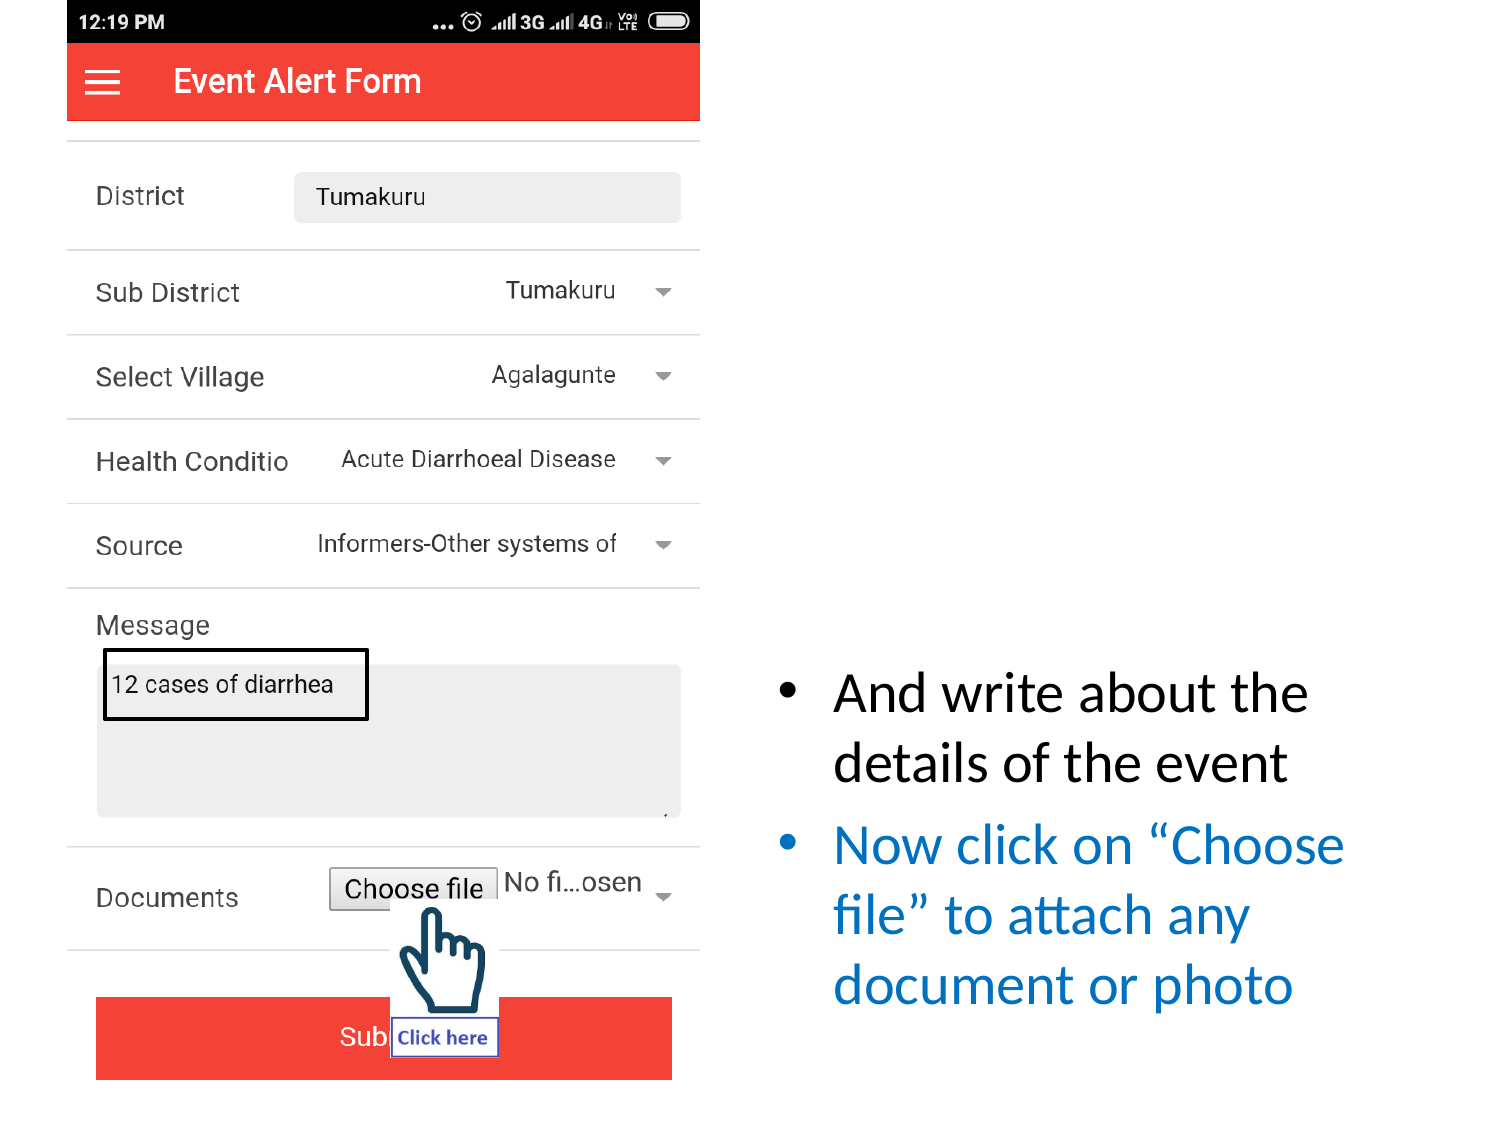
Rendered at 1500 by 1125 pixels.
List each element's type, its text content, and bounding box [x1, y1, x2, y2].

picture [66, 0, 701, 1125]
list And write about the details of the event Now click on “Choose file” to attach any document or photo [762, 75, 1425, 1125]
